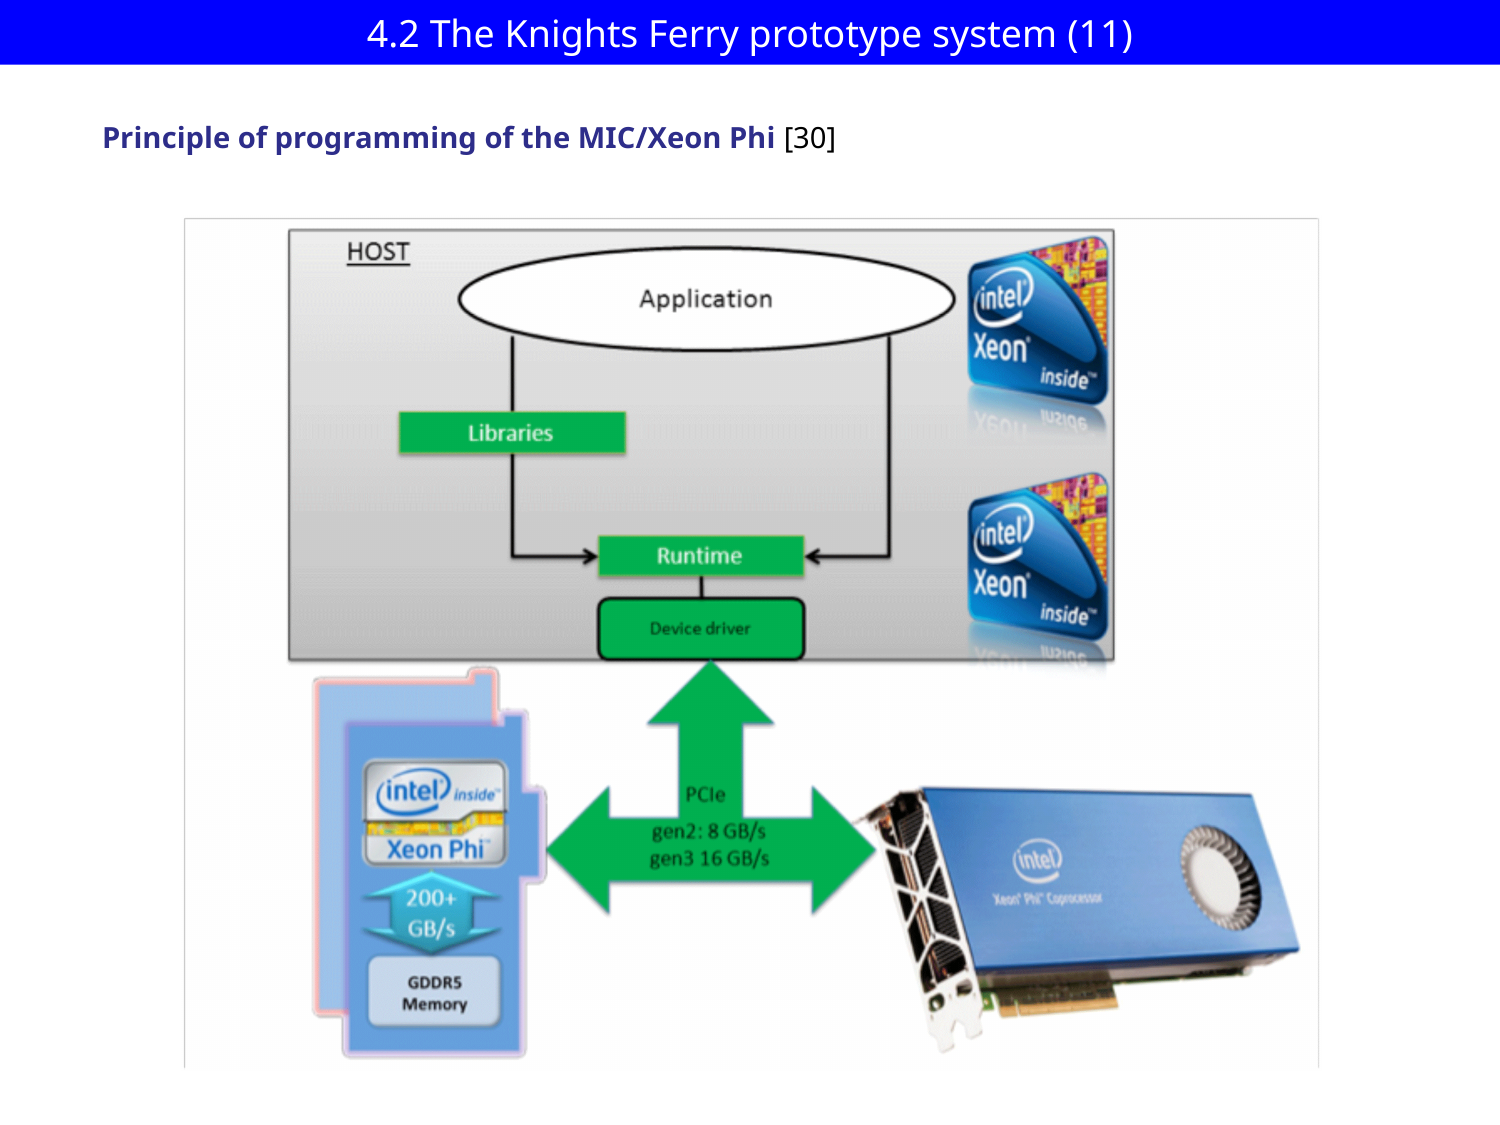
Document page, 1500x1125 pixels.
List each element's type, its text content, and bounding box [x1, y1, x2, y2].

picture [180, 214, 1322, 1072]
title 4.2 The Knights Ferry prototype system (11) [0, 0, 1500, 65]
text_box Principle of programming of the MIC/Xeon Phi [30] [87, 111, 859, 162]
